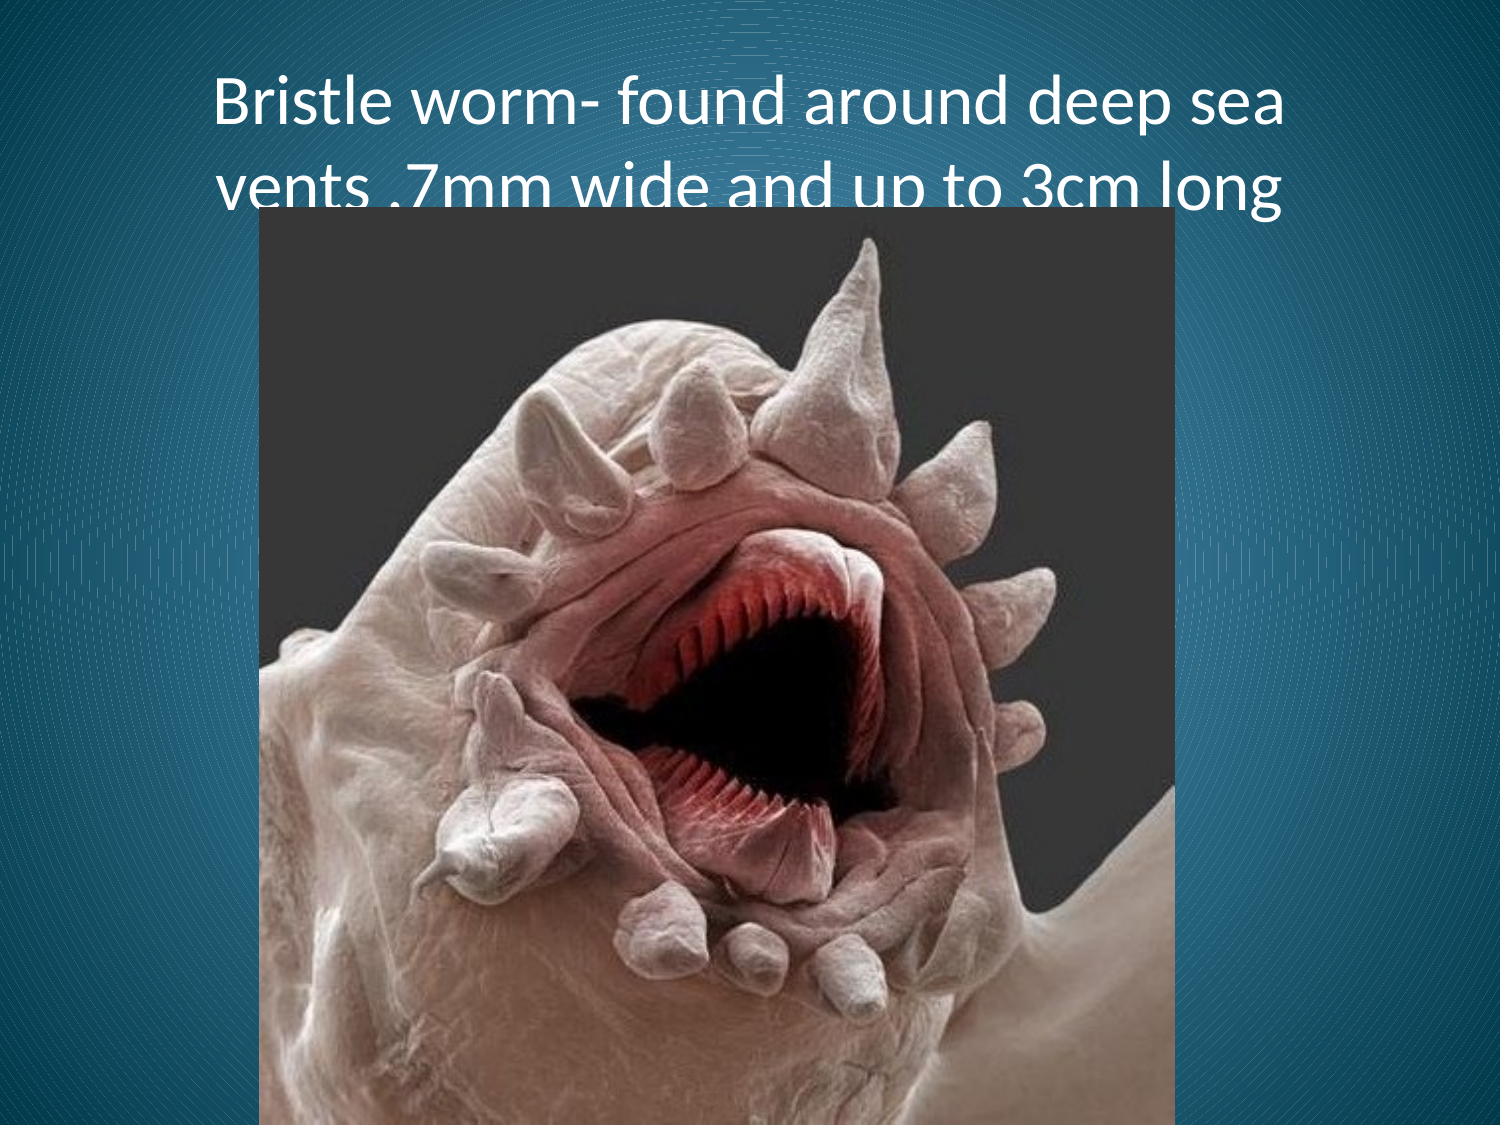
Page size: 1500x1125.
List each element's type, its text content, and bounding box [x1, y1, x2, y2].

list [259, 207, 1176, 1125]
title Bristle worm- found around deep sea vents .7mm wide and up to 3cm long [75, 45, 1425, 233]
